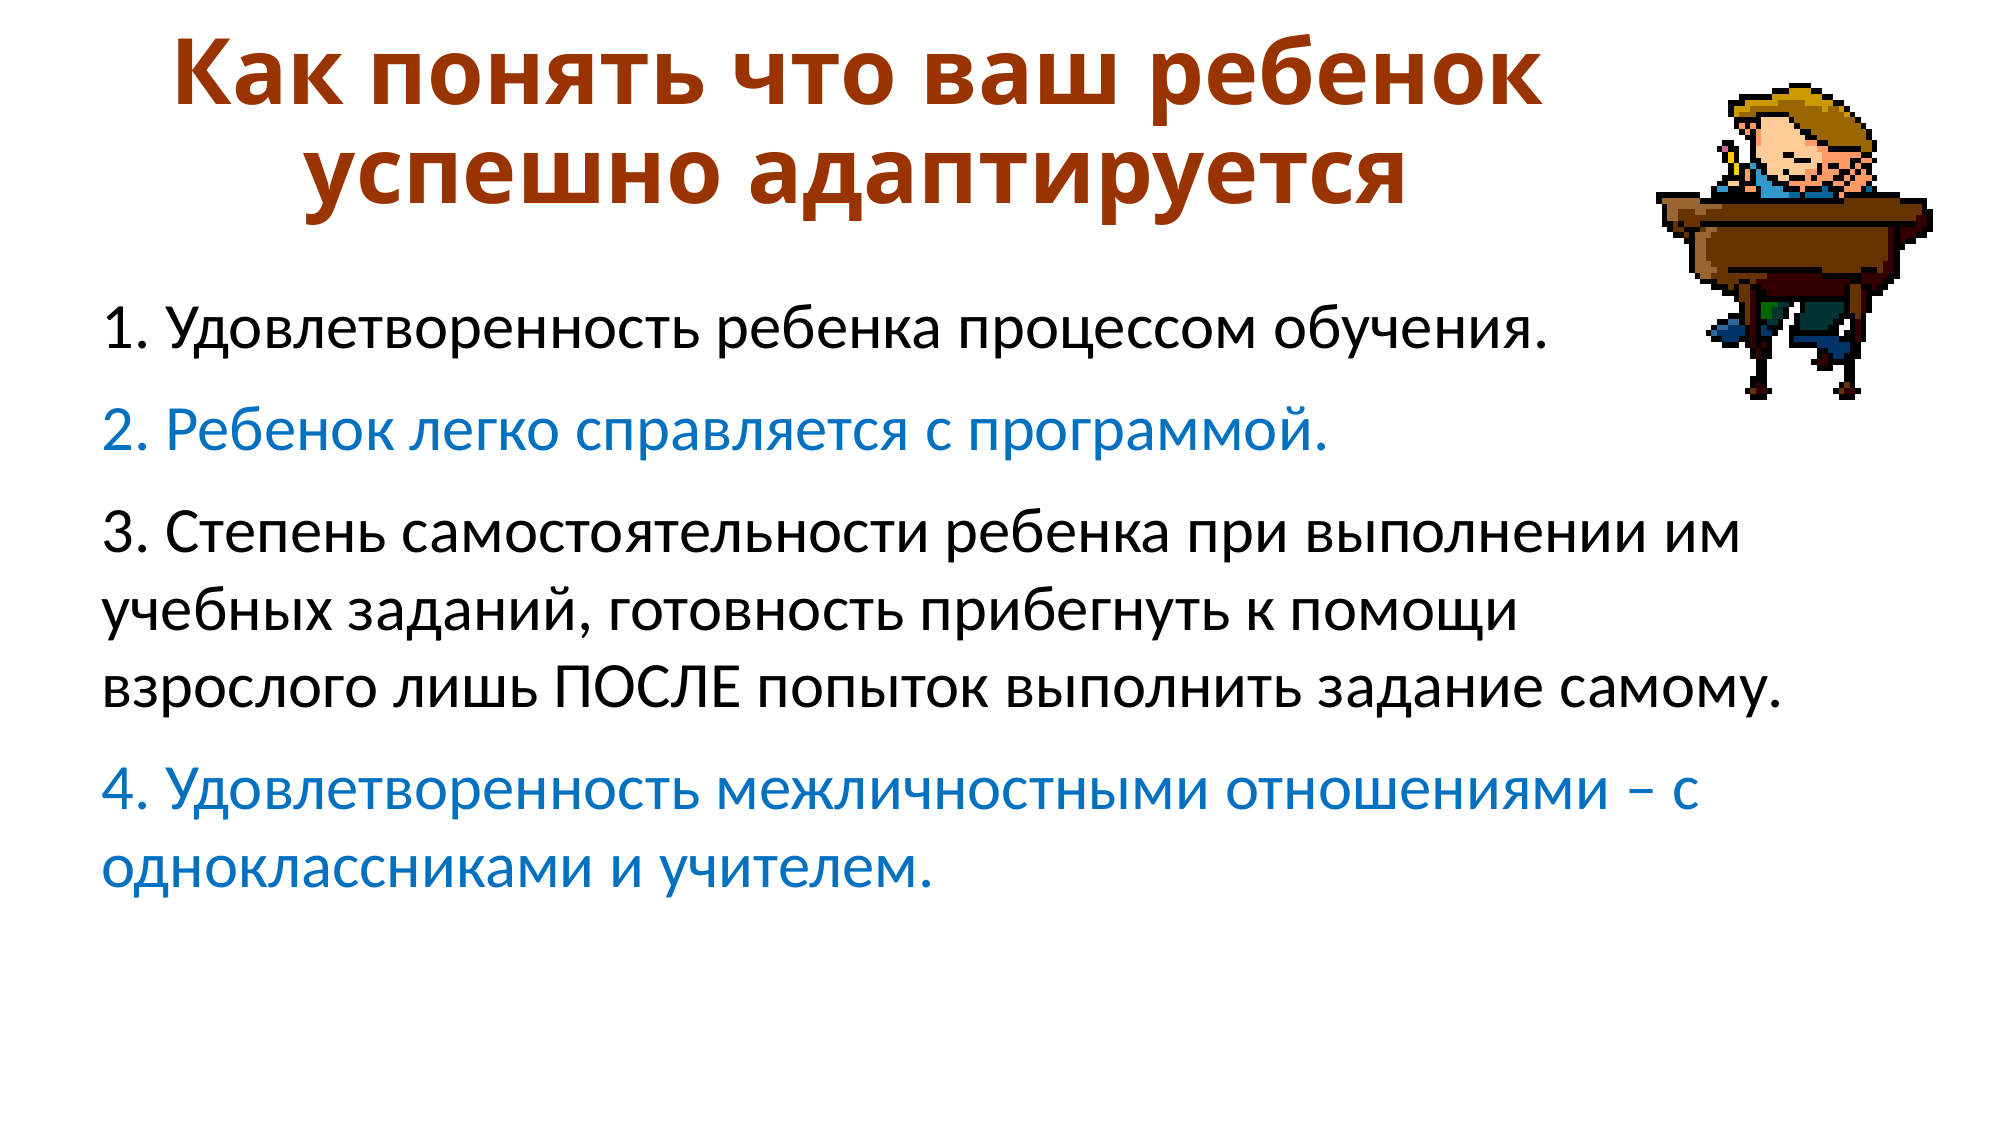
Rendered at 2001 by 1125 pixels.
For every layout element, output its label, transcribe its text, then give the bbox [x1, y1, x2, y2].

picture [1640, 0, 1983, 400]
title Как понять что ваш ребенок успешно адаптируется [40, 15, 1640, 234]
list 1. Удовлетворенность ребенка процессом обучения. 2. Ребенок легко справляется с программой. 3. Степень самостоятельности ребенка при выполнении им учебных заданий, готовность прибегнуть к помощи взрослого лишь ПОСЛЕ попыток выполнить задание самому. 4. Удовлетворенность межличностными отношениями – с одноклассниками и учителем. [86, 276, 1812, 991]
